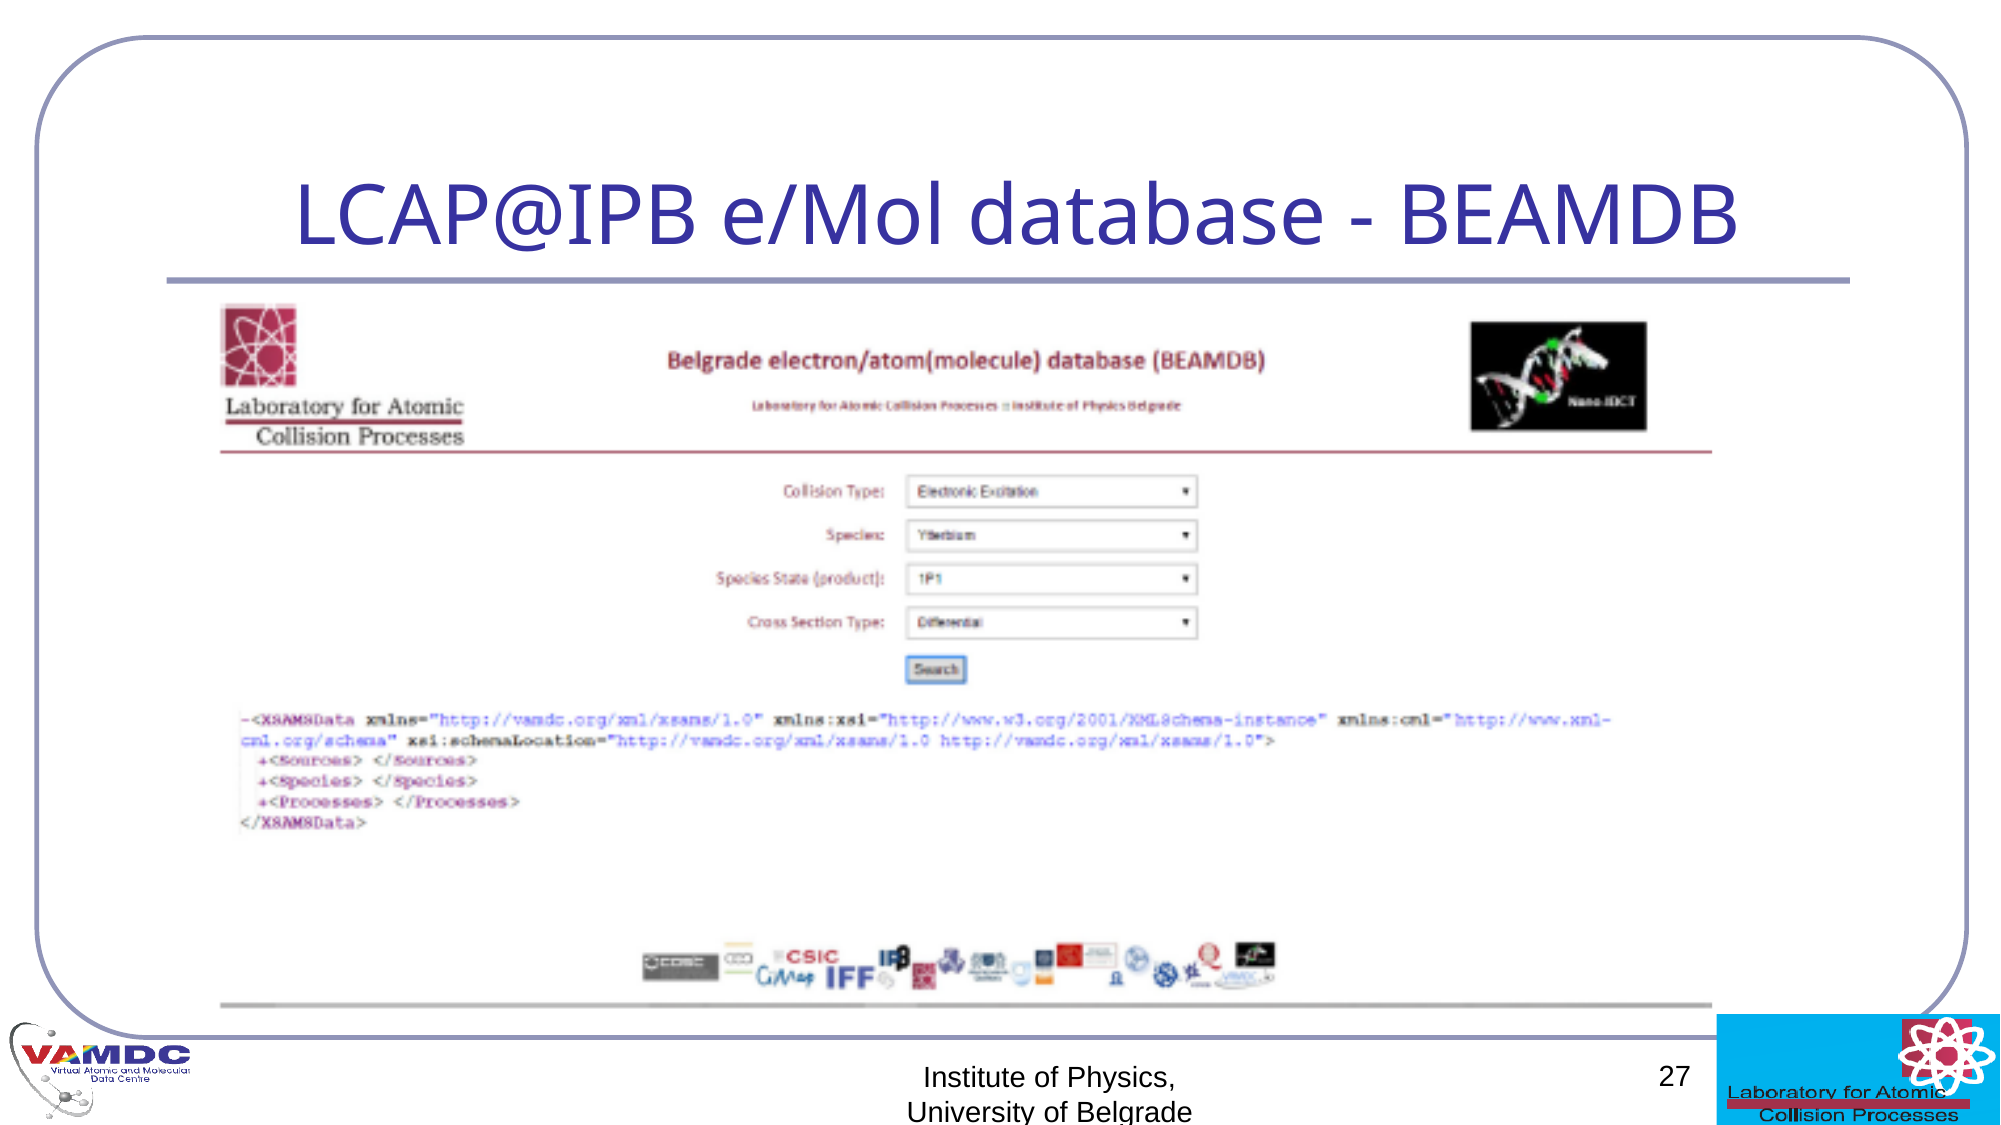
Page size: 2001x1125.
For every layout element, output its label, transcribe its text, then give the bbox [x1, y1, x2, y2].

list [208, 299, 1713, 1020]
slide_number 27 [1499, 1049, 1851, 1125]
title LCAP@IPB e/Mol database - BEAMDB [169, 81, 1867, 269]
footer Institute of Physics, University of Belgrade [733, 1050, 1367, 1125]
picture [0, 1016, 200, 1125]
